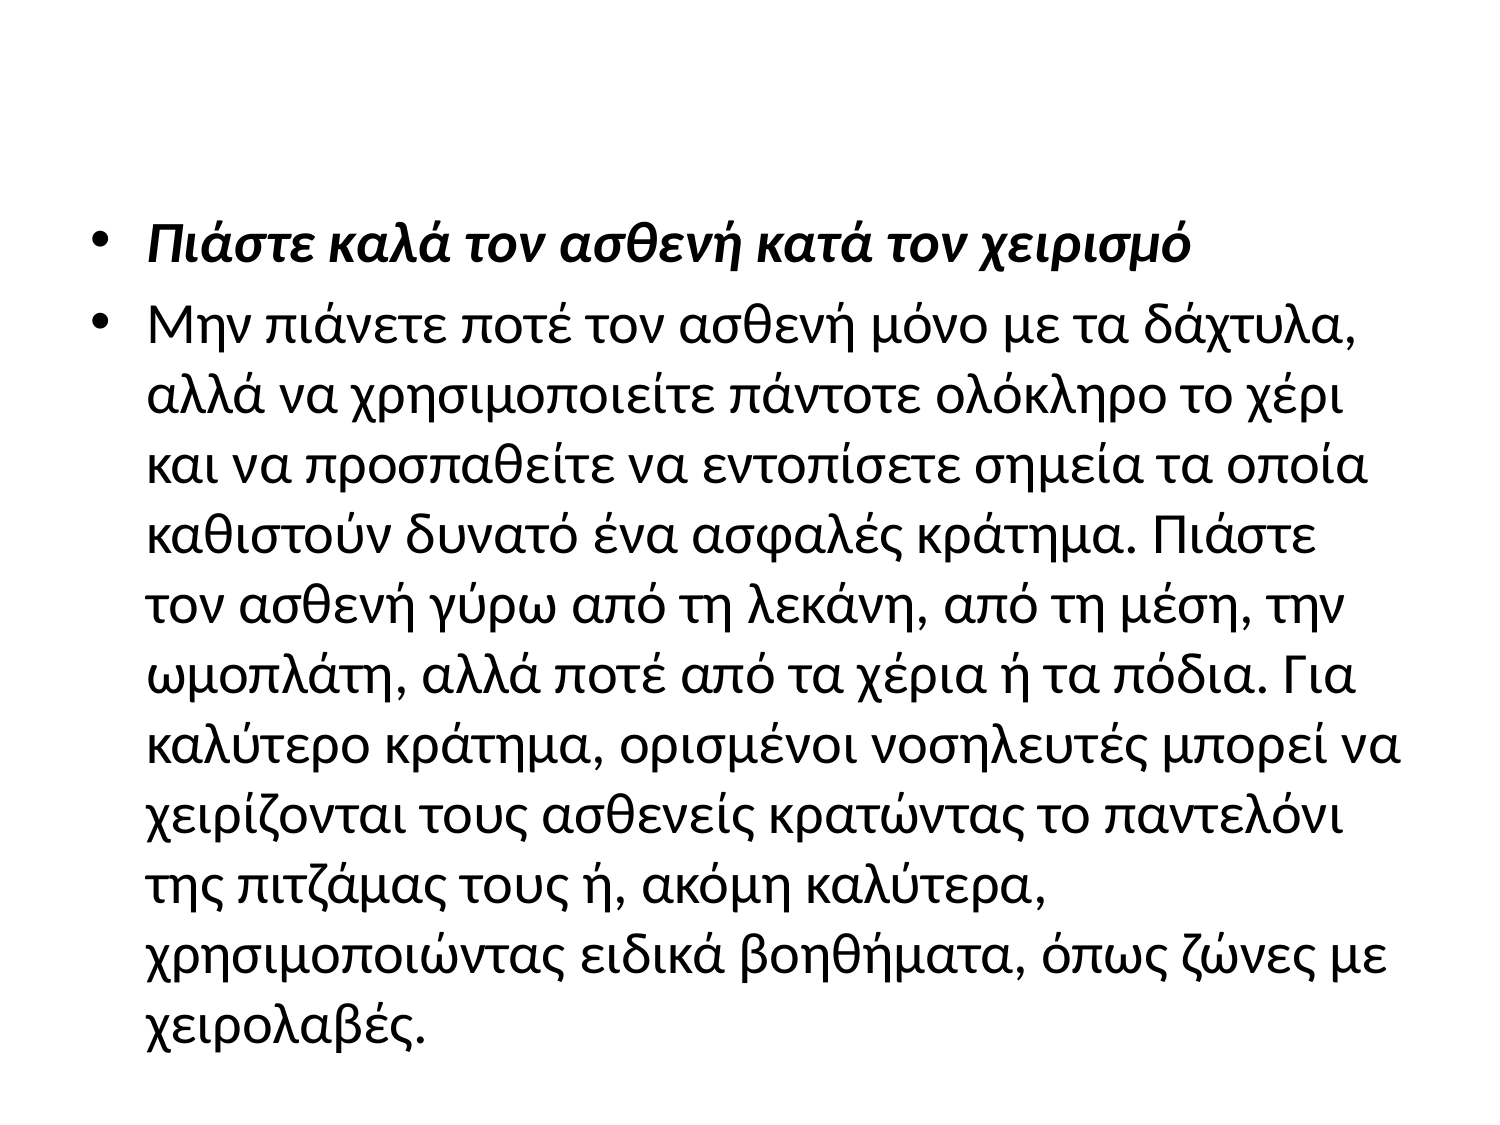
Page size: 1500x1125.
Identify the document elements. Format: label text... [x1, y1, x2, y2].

list Πιάστε καλά τον ασθενή κατά τον χειρισμό Μην πιάνετε ποτέ τον ασθενή μόνο με τα δάχτυλα, αλλά να χρησιμοποιείτε πάντοτε ολόκληρο το χέρι και να προσπαθείτε να εντοπίσετε σημεία τα οποία καθιστούν δυνατό ένα ασφαλές κράτημα. Πιάστε τον ασθενή γύρω από τη λεκάνη, από τη μέση, την ωμοπλάτη, αλλά ποτέ από τα χέρια ή τα πόδια. Για καλύτερο κράτημα, ορισμένοι νοσηλευτές μπορεί να χειρίζονται τους ασθενείς κρατώντας το παντελόνι της πιτζάμας τους ή, ακόμη καλύτερα, χρησιμοποιώντας ειδικά βοηθήματα, όπως ζώνες με χειρολαβές. [75, 196, 1425, 1024]
